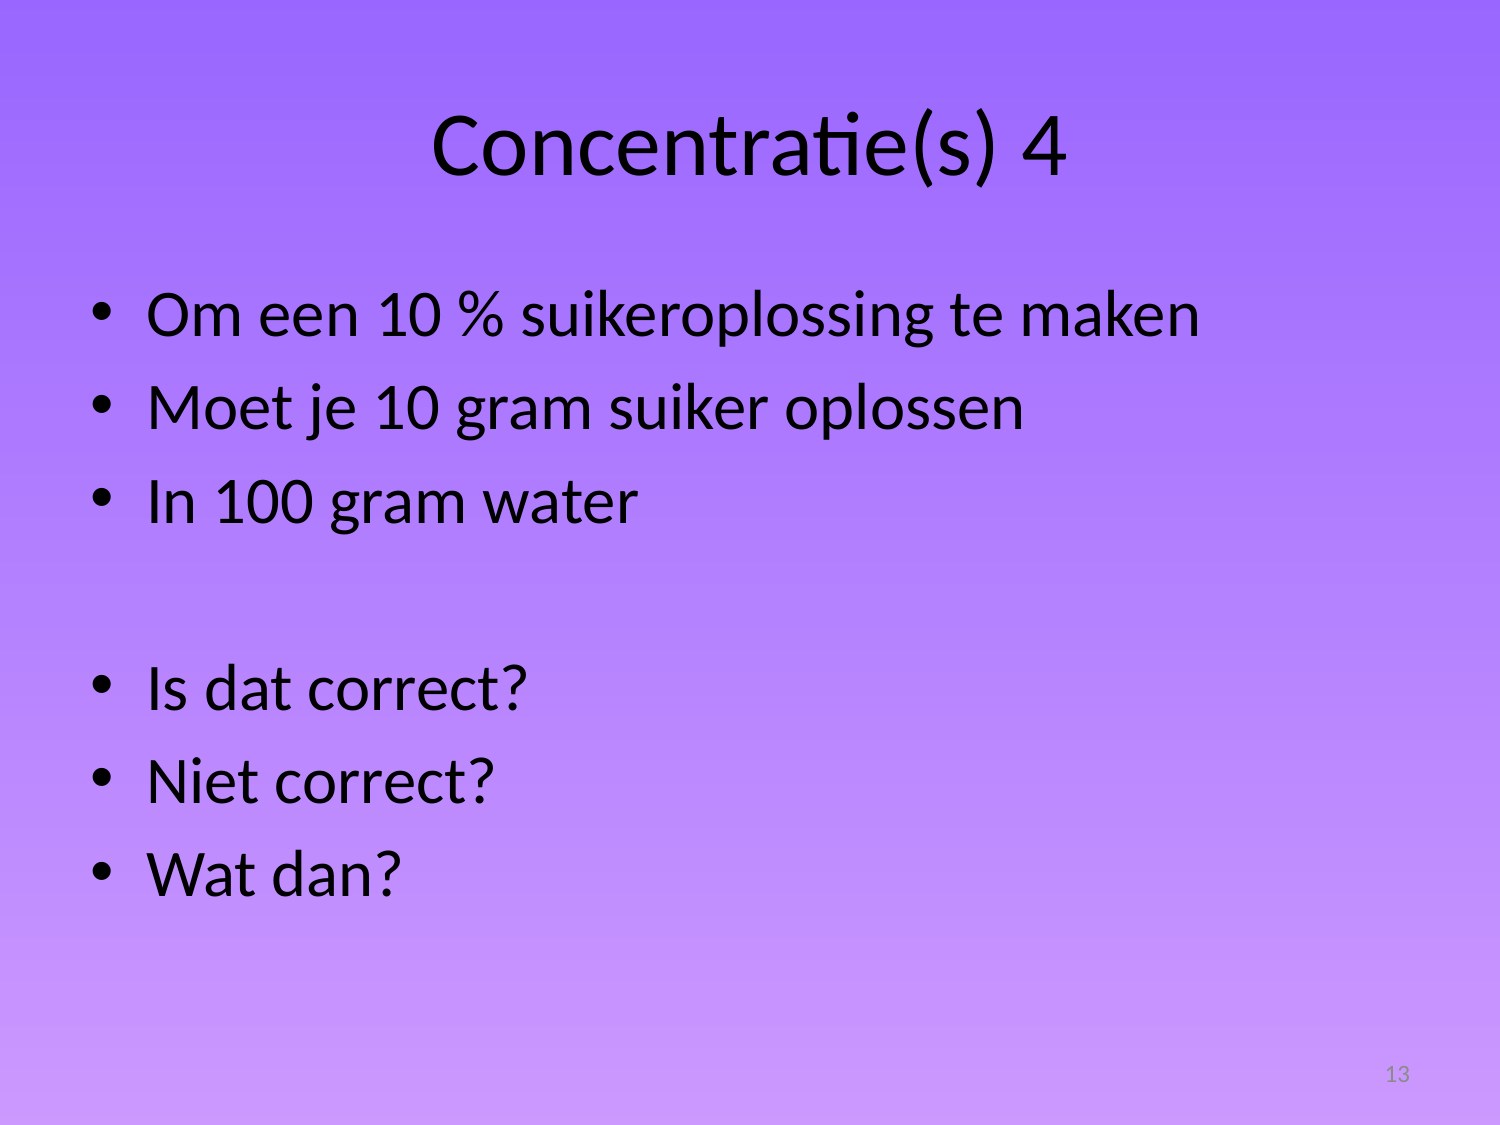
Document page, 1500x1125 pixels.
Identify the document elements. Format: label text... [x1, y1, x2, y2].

title Concentratie(s) 4 [75, 45, 1425, 233]
list Om een 10 % suikeroplossing te maken Moet je 10 gram suiker oplossen In 100 gram water Is dat correct? Niet correct? Wat dan? [75, 262, 1425, 1005]
slide_number 13 [1074, 1042, 1425, 1103]
